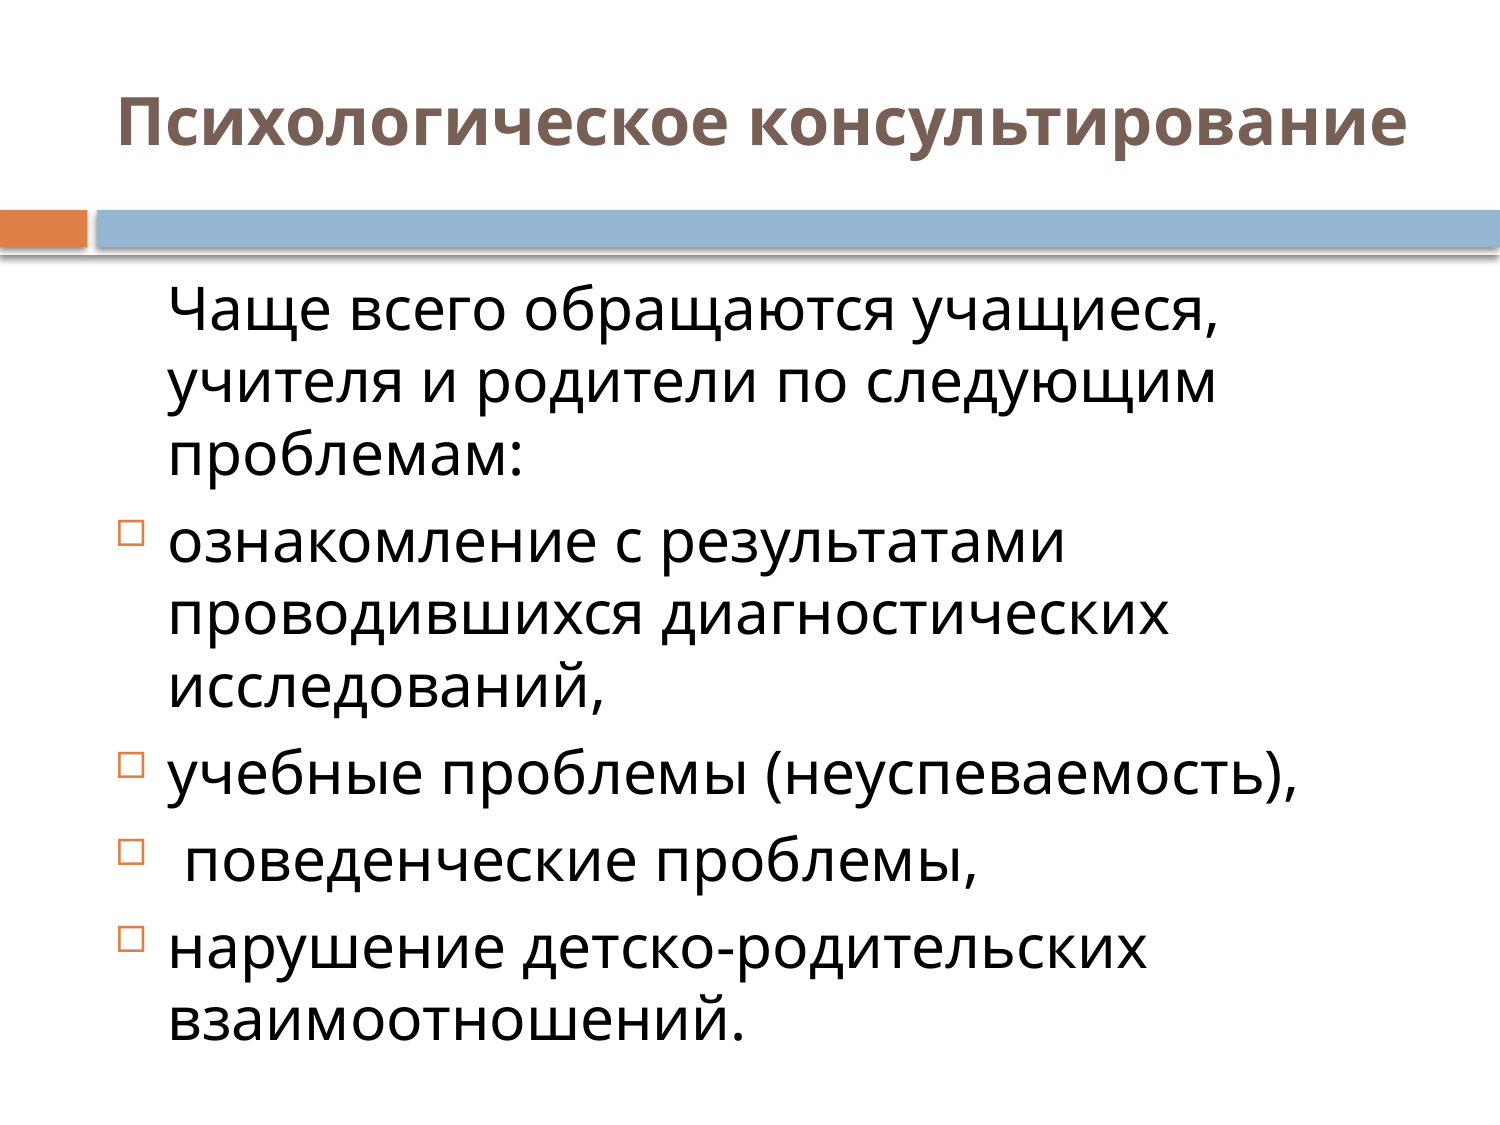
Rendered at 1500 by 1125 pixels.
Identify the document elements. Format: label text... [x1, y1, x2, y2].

title Психологическое консультирование [100, 37, 1438, 200]
list Чаще всего обращаются учащиеся, учителя и родители по следующим проблемам: ознакомление с результатами проводившихся диагностических исследований, учебные проблемы (неуспеваемость), поведенческие проблемы, нарушение детско-родительских взаимоотношений. [100, 262, 1438, 1000]
